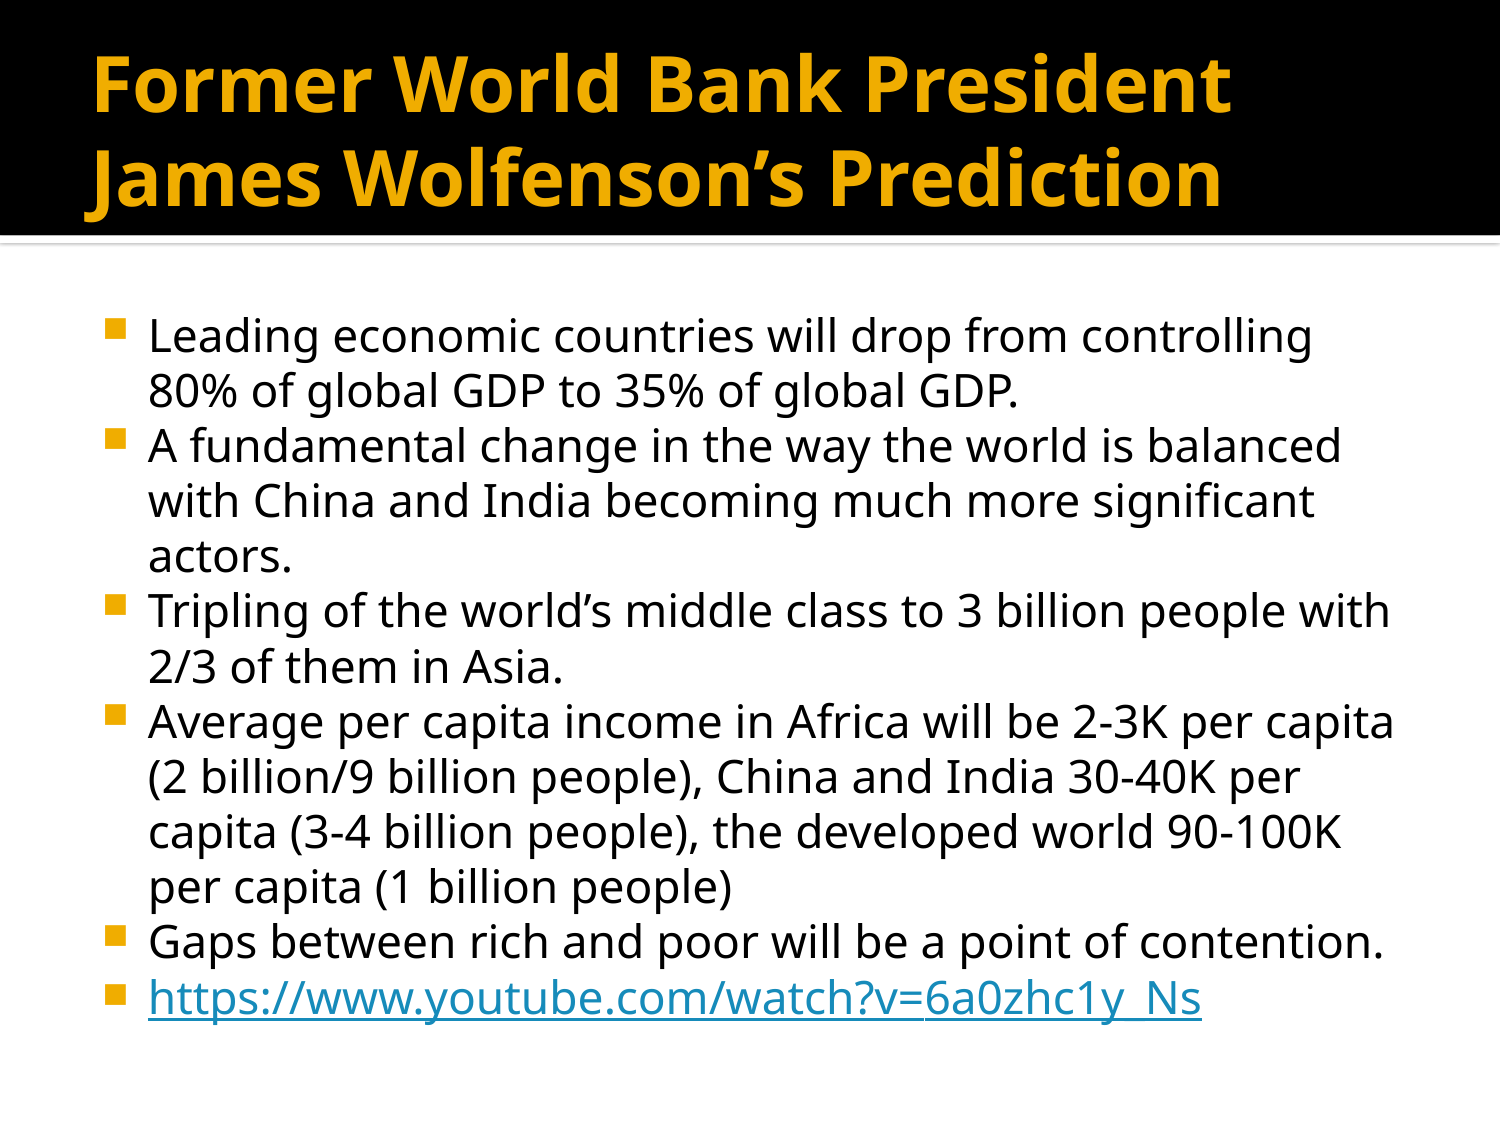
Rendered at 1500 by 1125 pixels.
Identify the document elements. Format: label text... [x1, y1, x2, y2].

title Former World Bank President James Wolfenson’s Prediction [75, 25, 1425, 231]
list Leading economic countries will drop from controlling 80% of global GDP to 35% of global GDP. A fundamental change in the way the world is balanced with China and India becoming much more significant actors. Tripling of the world’s middle class to 3 billion people with 2/3 of them in Asia. Average per capita income in Africa will be 2-3K per capita (2 billion/9 billion people), China and India 30-40K per capita (3-4 billion people), the developed world 90-100K per capita (1 billion people) Gaps between rich and poor will be a point of contention. https://www.youtube.com/watch?v=6a0zhc1y_Ns [75, 291, 1425, 1050]
